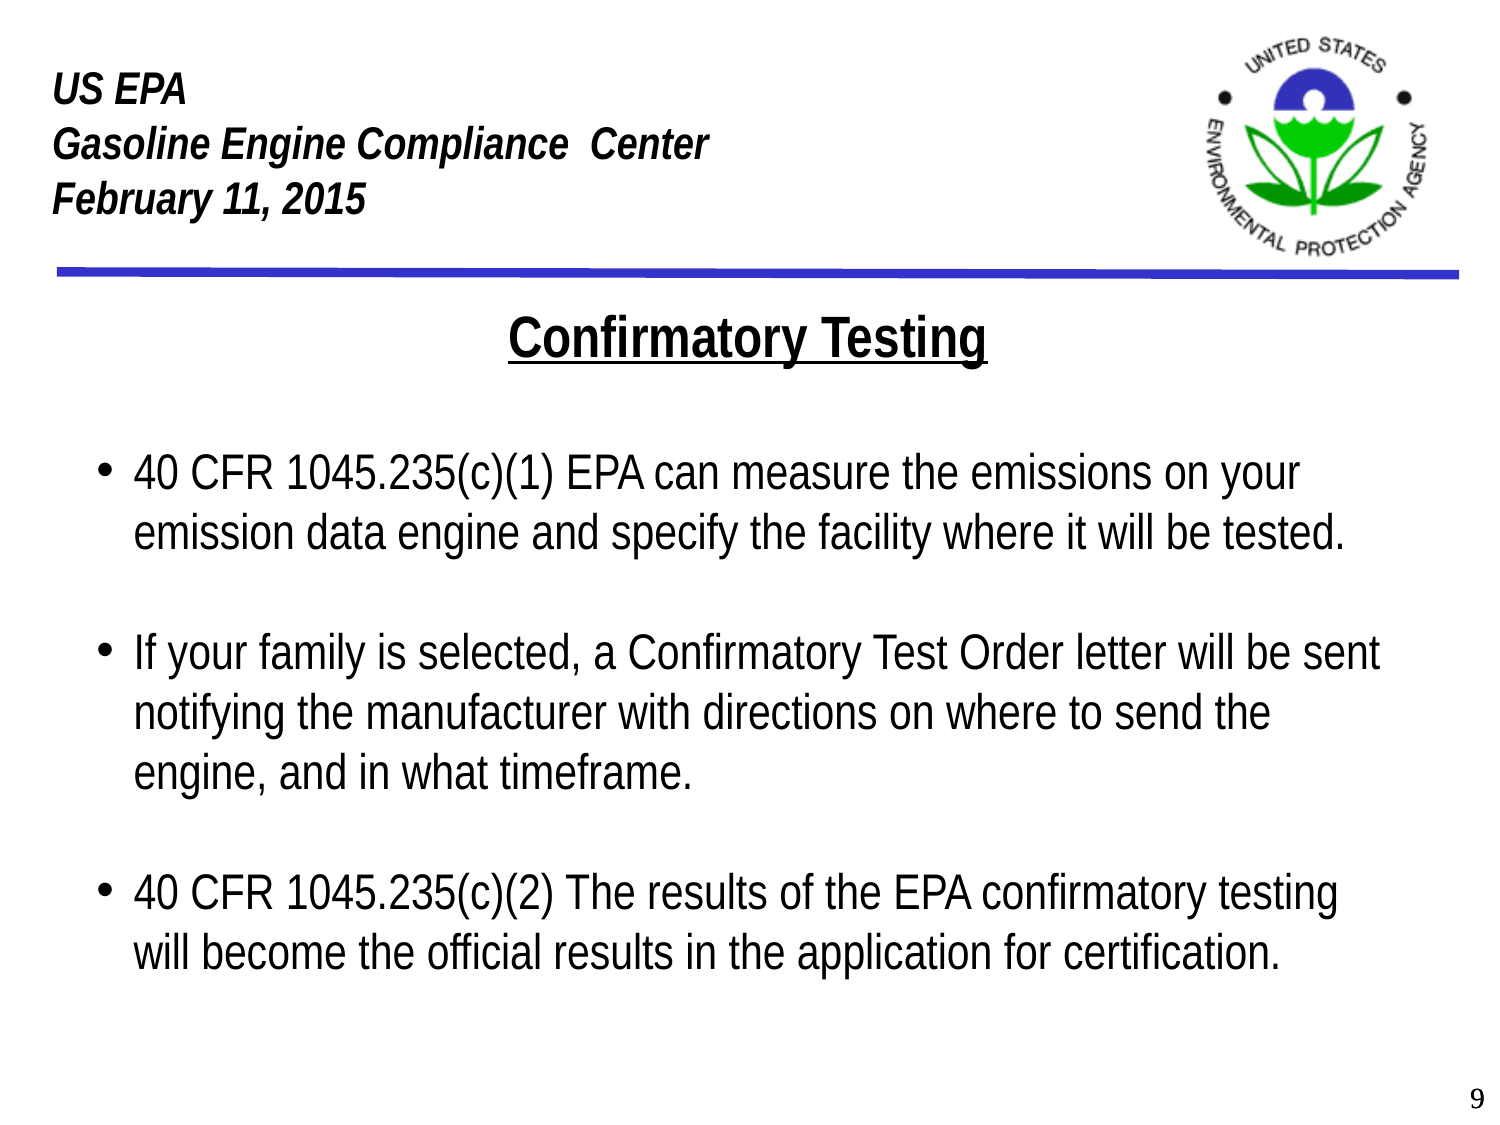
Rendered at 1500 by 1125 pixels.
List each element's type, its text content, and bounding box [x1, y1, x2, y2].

text_box Confirmatory Testing 40 CFR 1045.235(c)(1) EPA can measure the emissions on your emission data engine and specify the facility where it will be tested. If your family is selected, a Confirmatory Test Order letter will be sent notifying the manufacturer with directions on where to send the engine, and in what timeframe. 40 CFR 1045.235(c)(2) The results of the EPA confirmatory testing will become the official results in the application for certification. [81, 292, 1415, 1125]
picture [1195, 25, 1443, 269]
slide_number 9 [1185, 1071, 1500, 1125]
